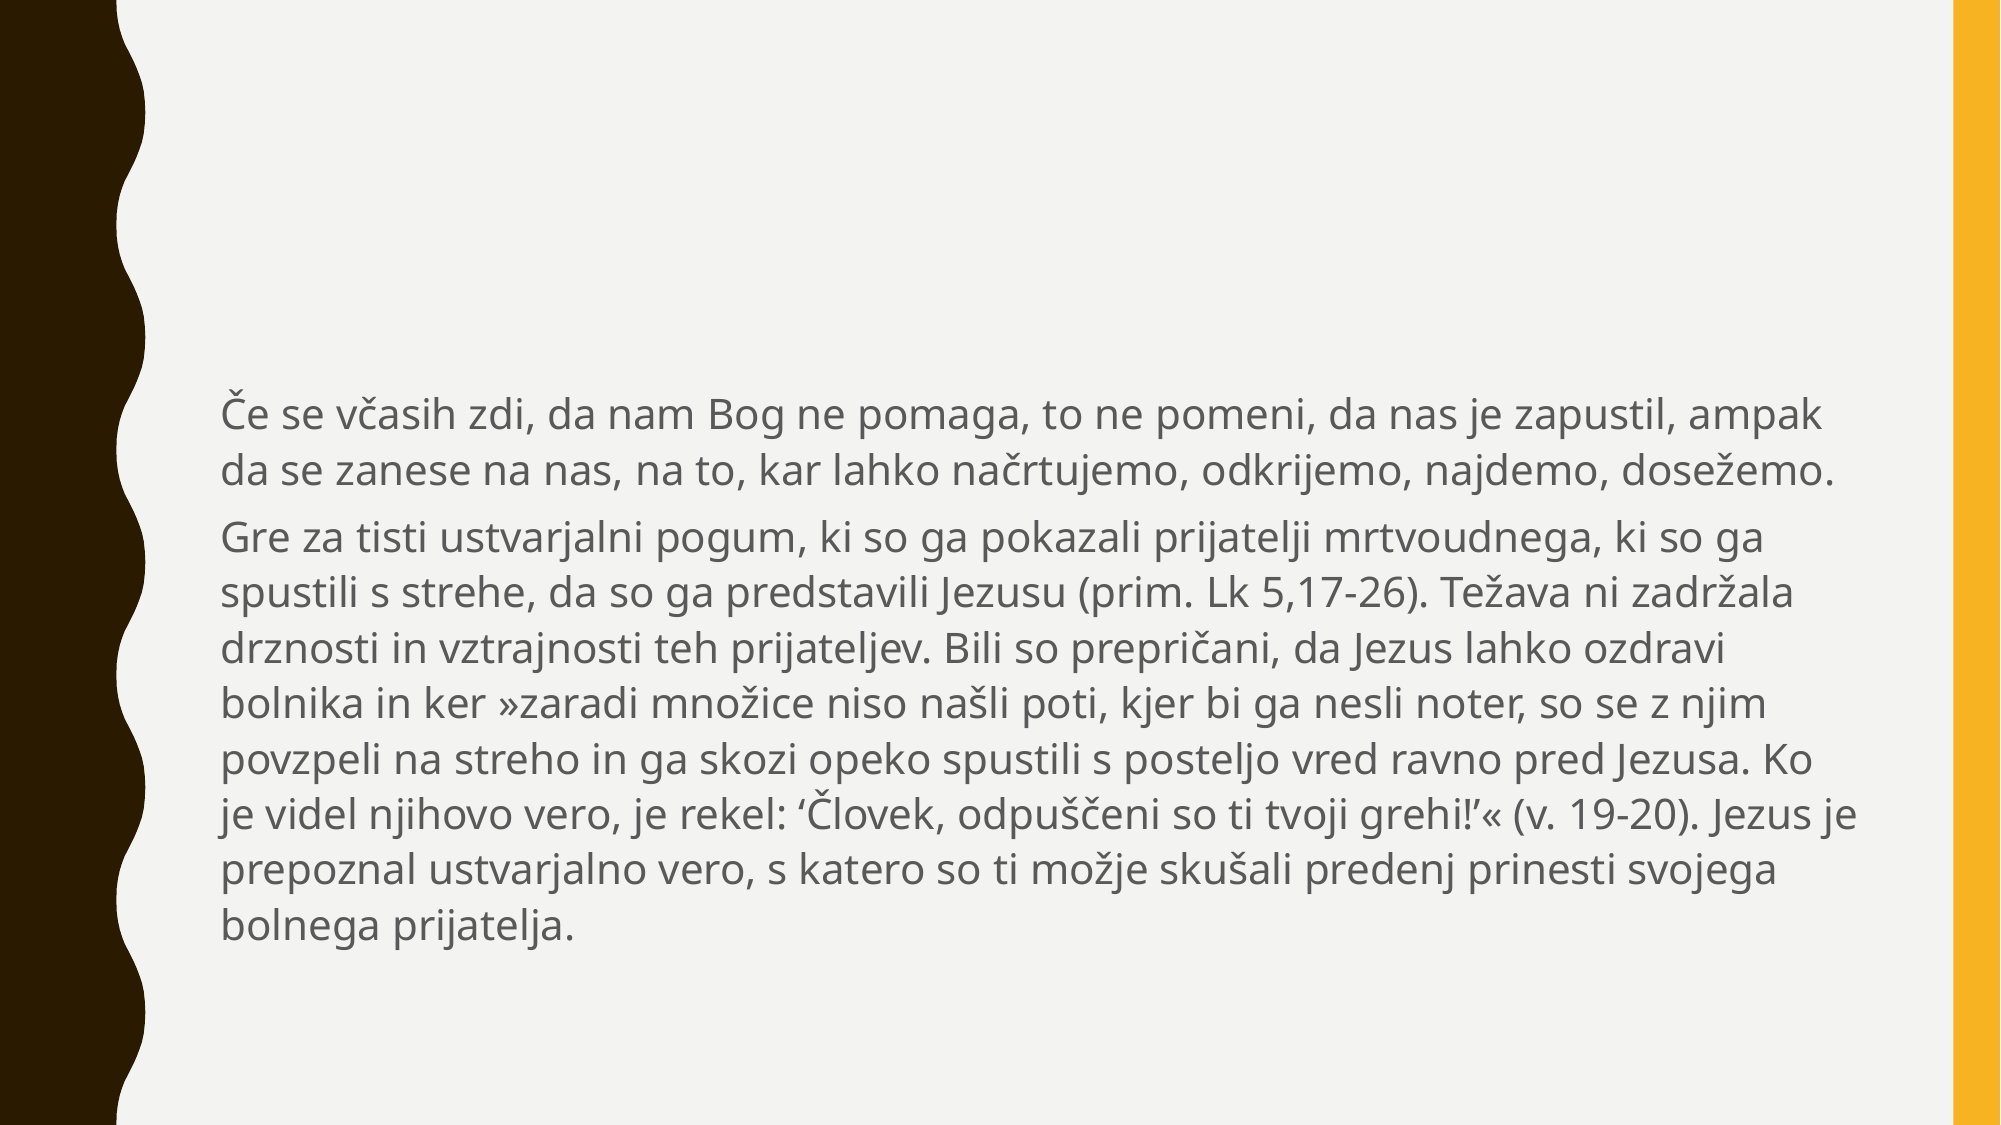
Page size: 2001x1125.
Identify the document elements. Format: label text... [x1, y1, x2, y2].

list Če se včasih zdi, da nam Bog ne pomaga, to ne pomeni, da nas je zapustil, ampak da se zanese na nas, na to, kar lahko načrtujemo, odkrijemo, najdemo, dosežemo. Gre za tisti ustvarjalni pogum, ki so ga pokazali prijatelji mrtvoudnega, ki so ga spustili s strehe, da so ga predstavili Jezusu (prim. Lk 5,17-26). Težava ni zadržala drznosti in vztrajnosti teh prijateljev. Bili so prepričani, da Jezus lahko ozdravi bolnika in ker »zaradi množice niso našli poti, kjer bi ga nesli noter, so se z njim povzpeli na streho in ga skozi opeko spustili s posteljo vred ravno pred Jezusa. Ko je videl njihovo vero, je rekel: ‘Človek, odpuščeni so ti tvoji grehi!’« (v. 19-20). Jezus je prepoznal ustvarjalno vero, s katero so ti možje skušali predenj prinesti svojega bolnega prijatelja. [205, 375, 1875, 965]
